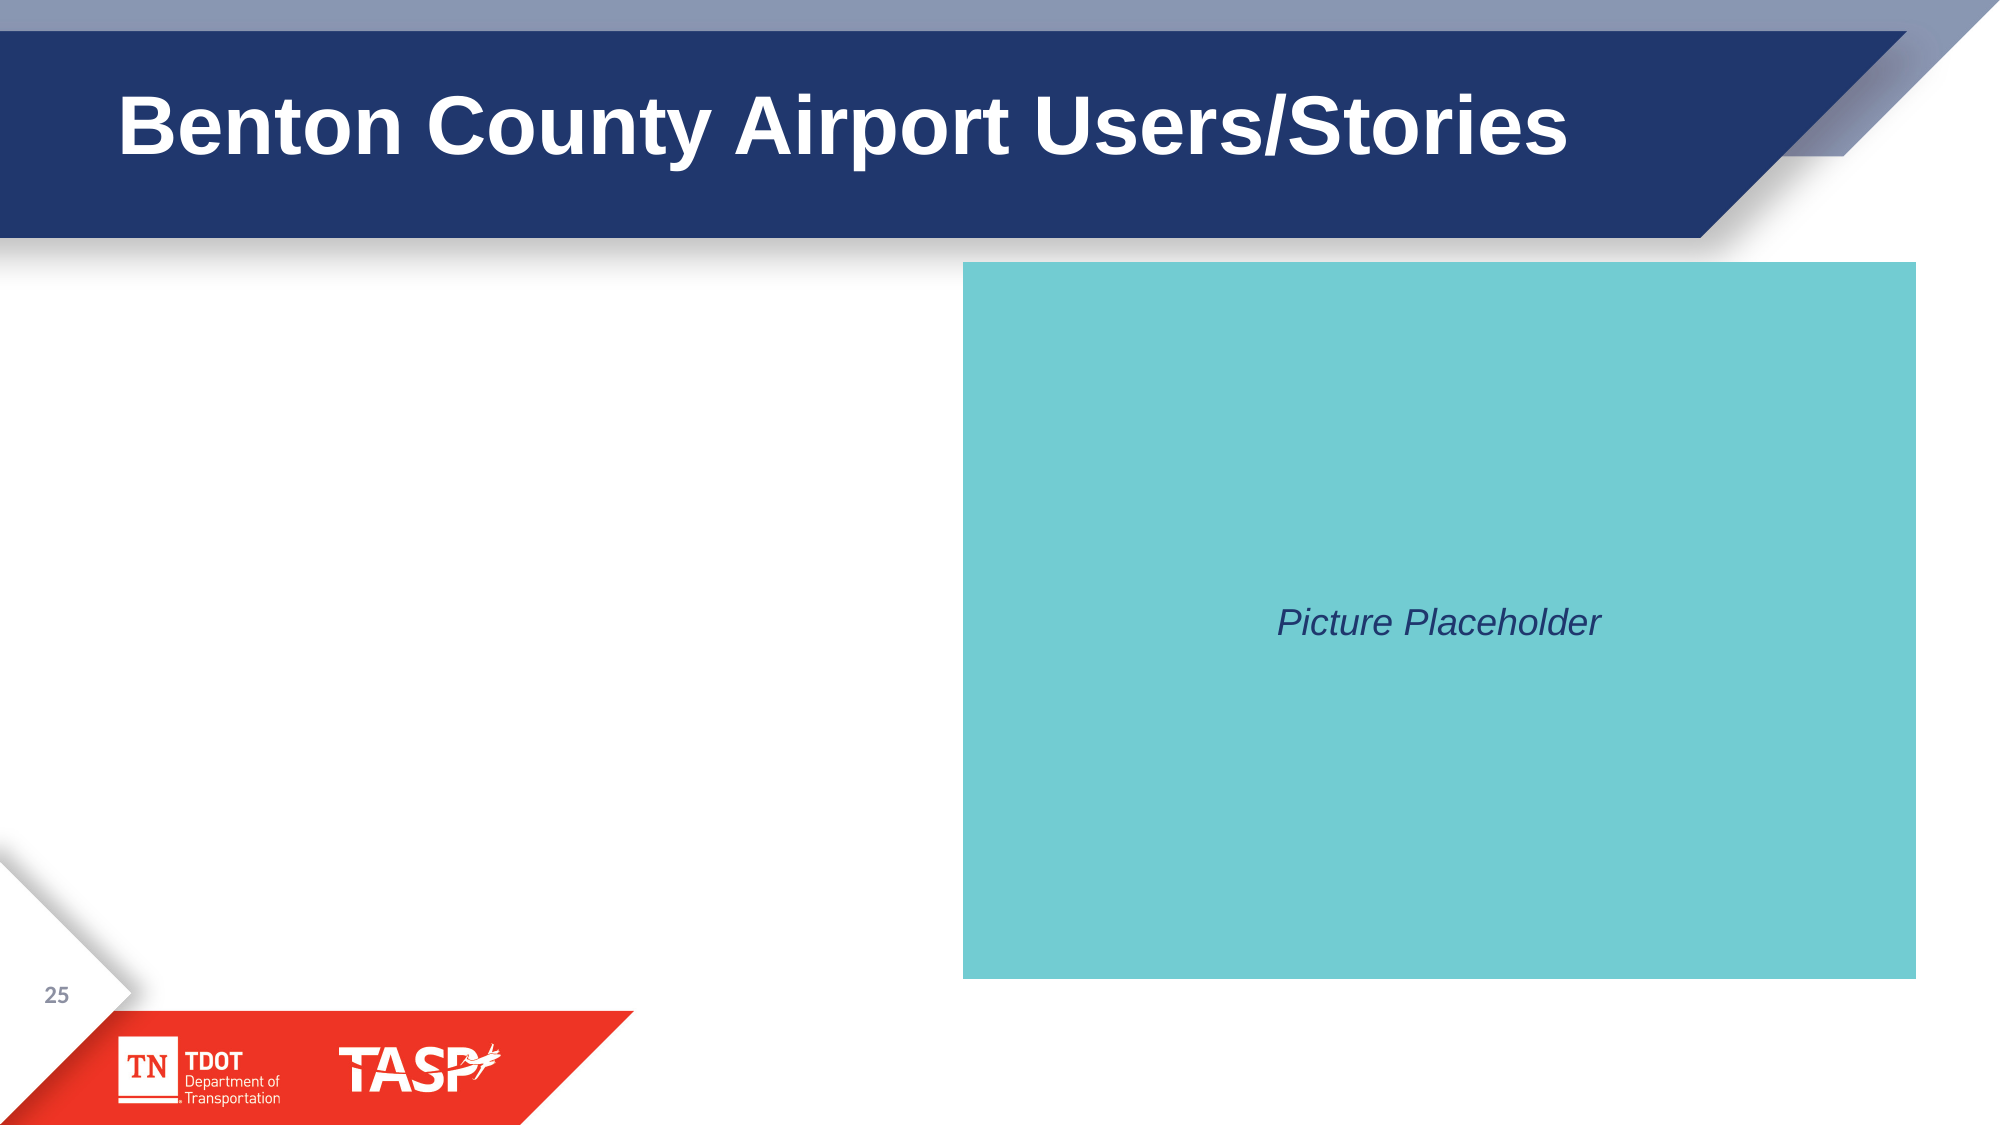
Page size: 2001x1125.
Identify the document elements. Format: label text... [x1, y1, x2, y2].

picture [0, 0, 2001, 1125]
text_box Picture Placeholder [1200, 590, 1678, 650]
slide_number 25 [0, 963, 85, 1024]
title Benton County Airport Users/Stories [102, 32, 2000, 223]
text_box [963, 262, 1916, 979]
